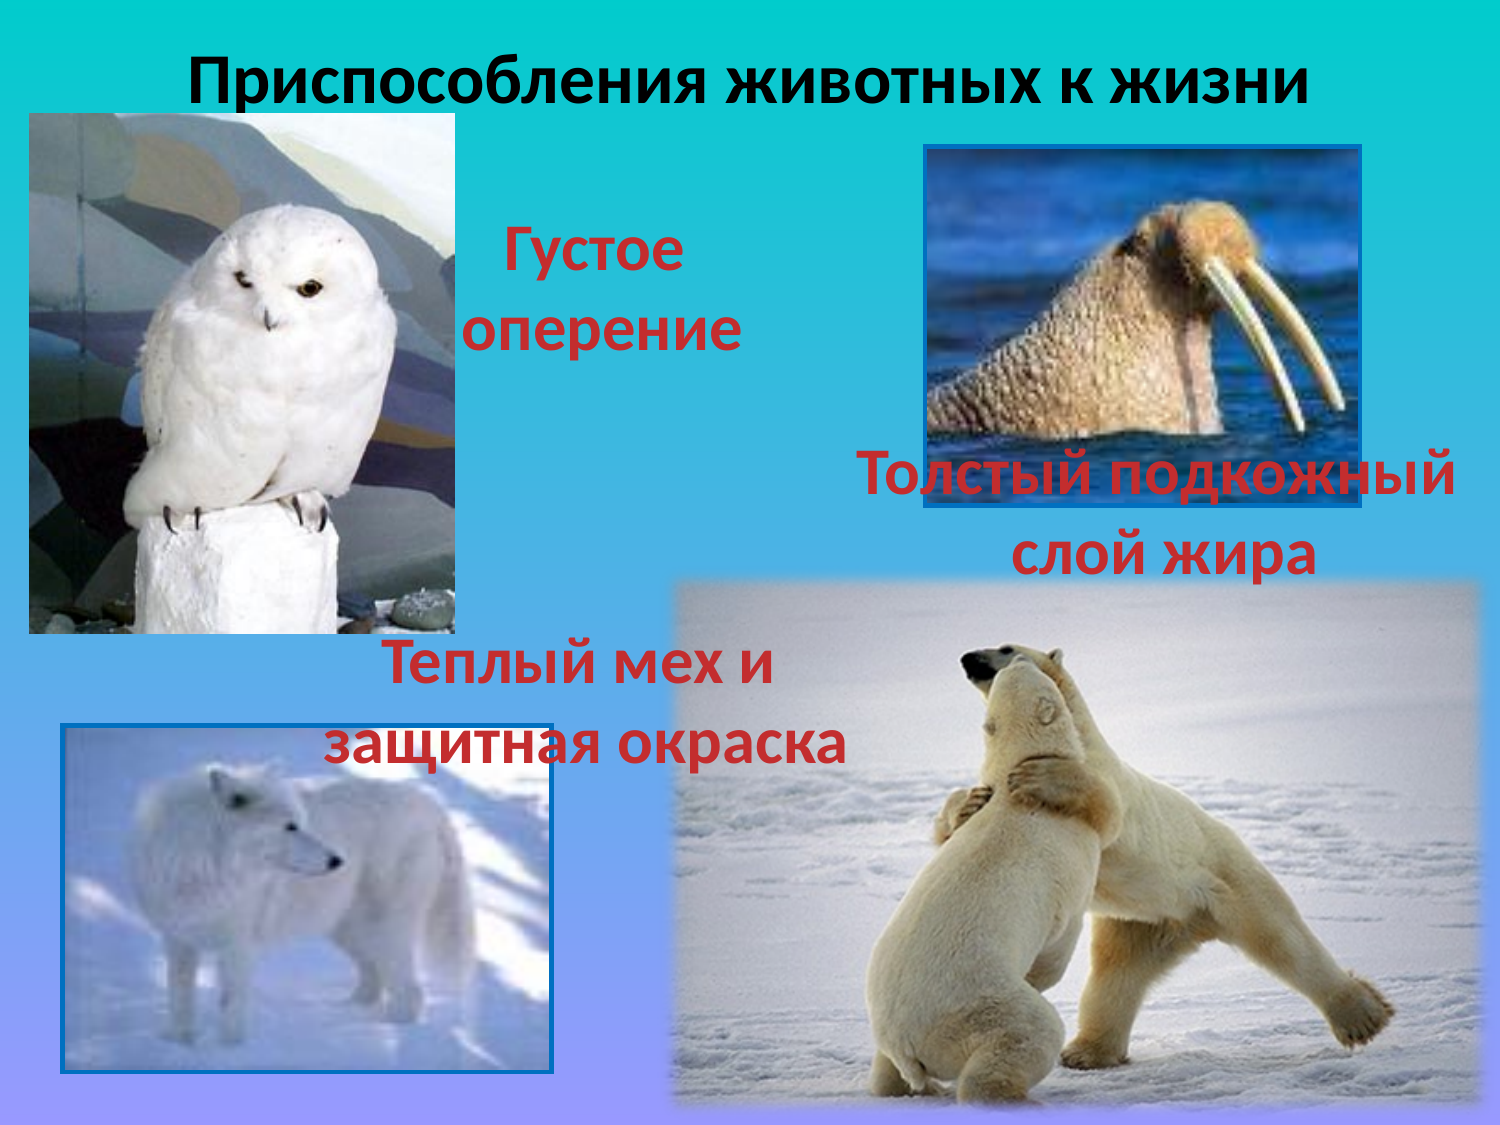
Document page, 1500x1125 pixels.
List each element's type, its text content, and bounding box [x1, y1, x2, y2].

title Приспособления животных к жизни [75, 0, 1425, 149]
text_box Теплый мех и защитная окраска [289, 609, 646, 785]
text_box Толстый подкожный слой жира [832, 420, 1483, 553]
picture [926, 148, 1358, 504]
picture [64, 727, 550, 1070]
text_box Густое оперение [466, 196, 809, 372]
picture [655, 562, 1500, 1125]
picture [29, 113, 455, 634]
